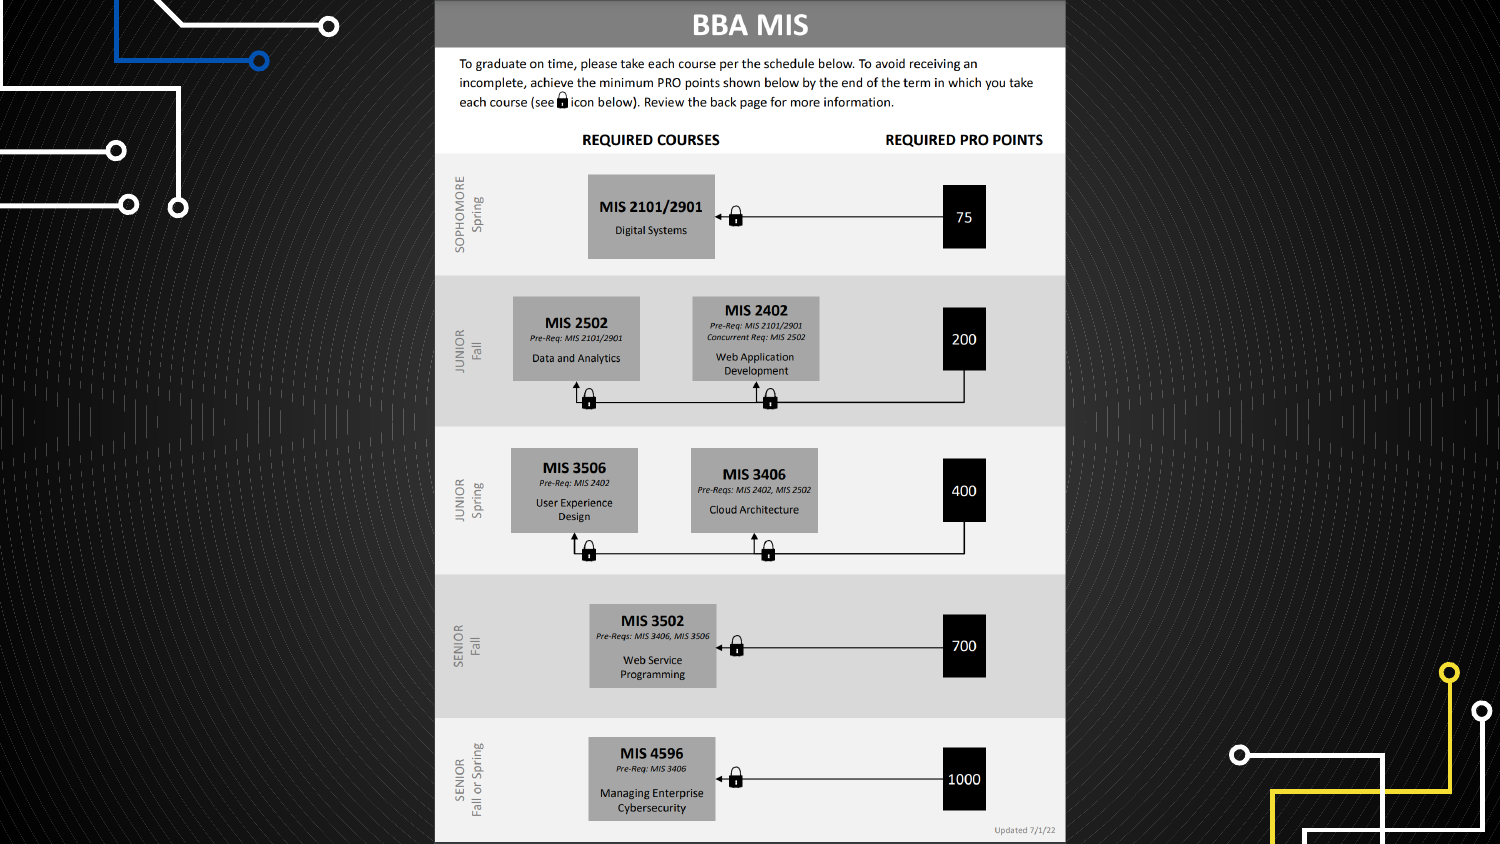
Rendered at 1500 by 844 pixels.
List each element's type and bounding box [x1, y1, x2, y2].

picture [434, 0, 1066, 844]
